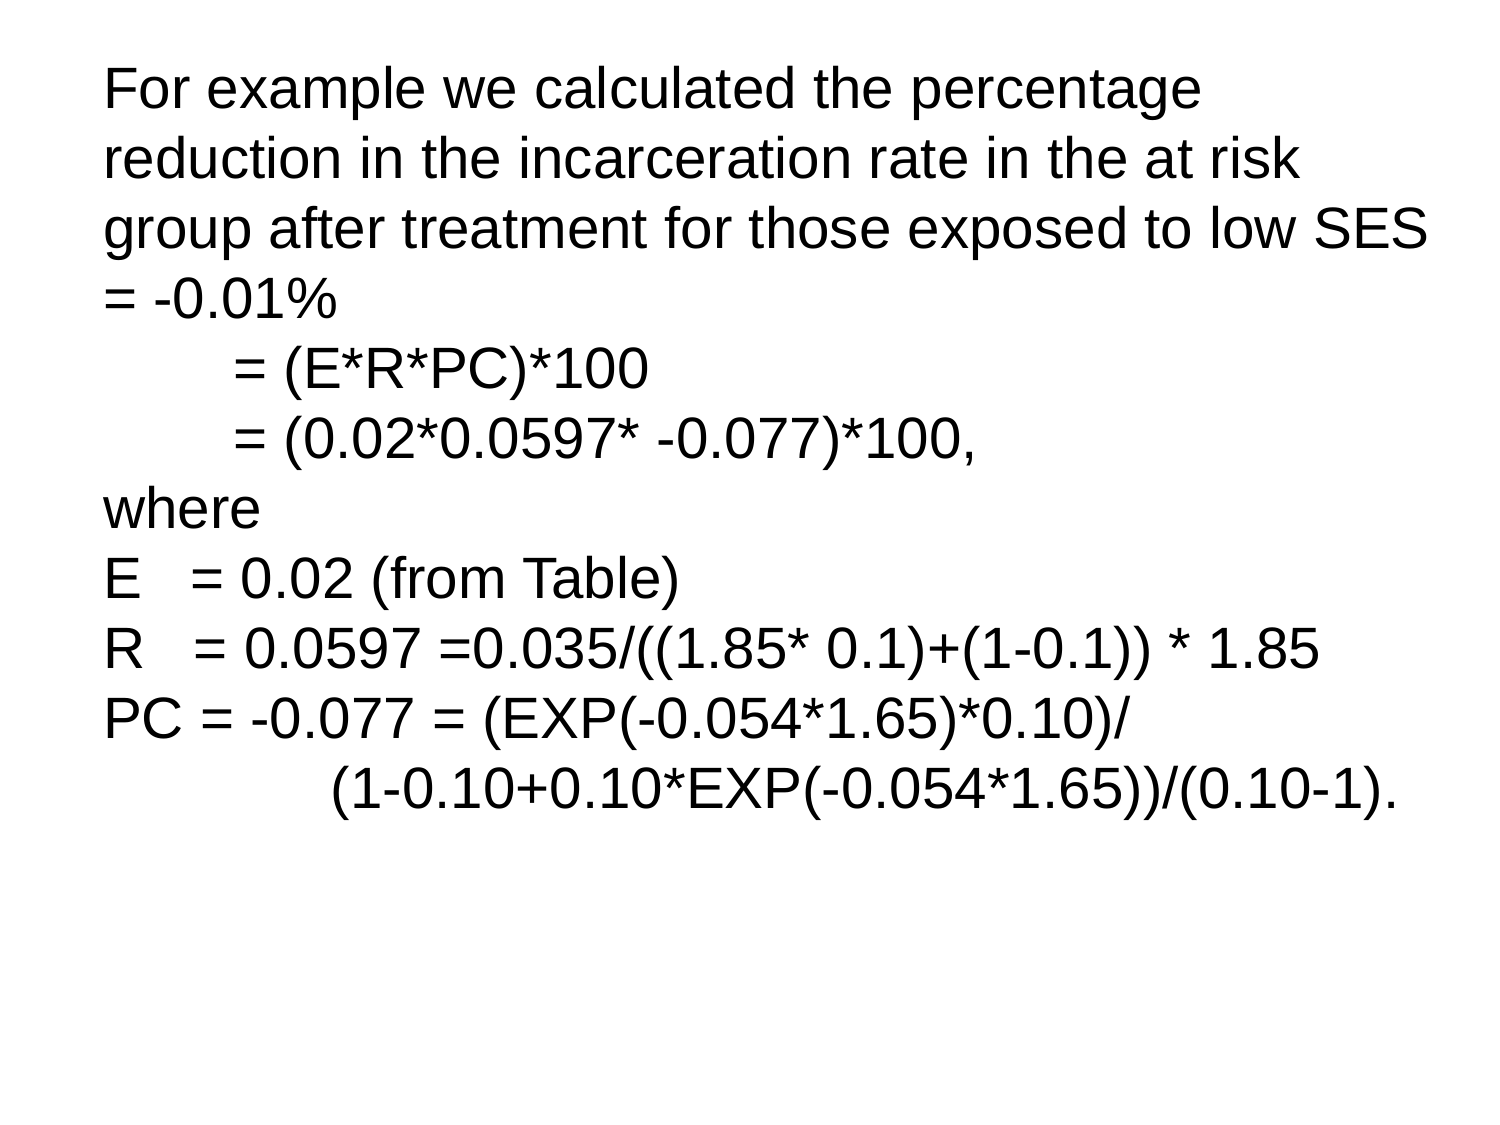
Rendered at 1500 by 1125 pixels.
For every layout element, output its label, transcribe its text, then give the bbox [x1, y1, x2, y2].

text_box For example we calculated the percentage reduction in the incarceration rate in the at risk group after treatment for those exposed to low SES = -0.01% = (E*R*PC)*100 = (0.02*0.0597* -0.077)*100, where E = 0.02 (from Table) R = 0.0597 =0.035/((1.85* 0.1)+(1-0.1)) * 1.85 PC = -0.077 = (EXP(-0.054*1.65)*0.10)/ (1-0.10+0.10*EXP(-0.054*1.65))/(0.10-1). [88, 42, 1471, 828]
